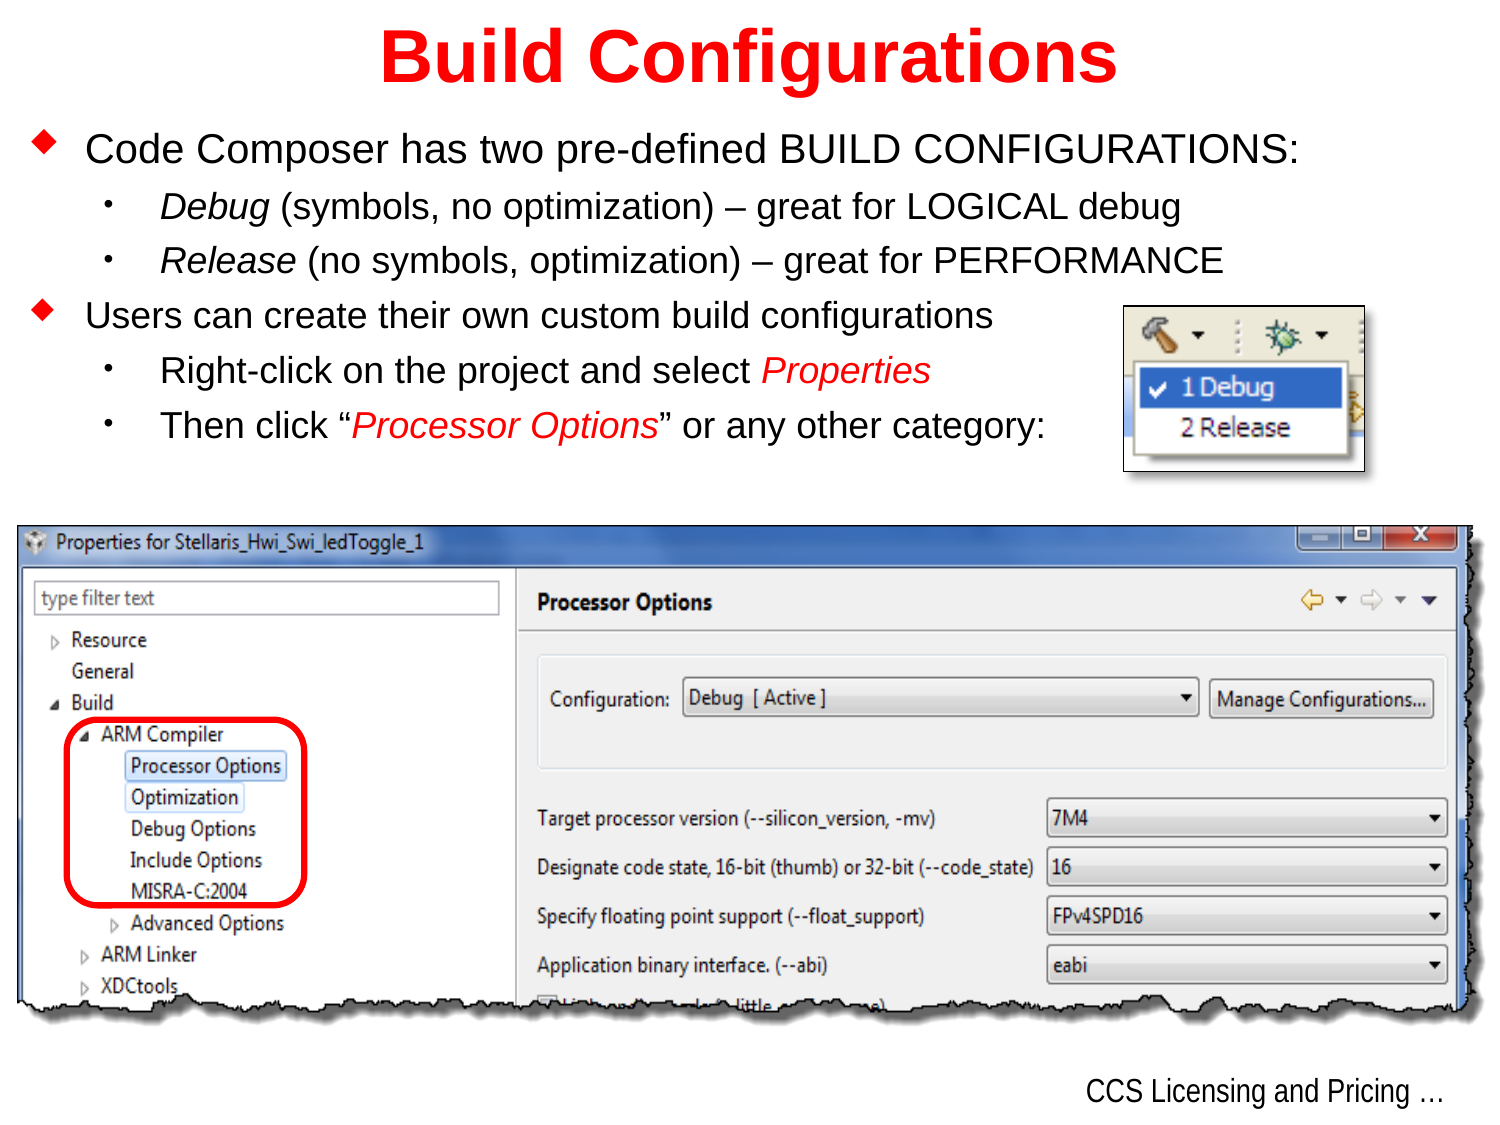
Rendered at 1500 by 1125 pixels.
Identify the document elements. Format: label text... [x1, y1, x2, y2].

picture [1123, 306, 1364, 471]
title Build Configurations [0, 0, 1500, 122]
text_box CCS Licensing and Pricing … [1085, 1076, 1446, 1109]
text_box Code Composer has two pre-defined BUILD CONFIGURATIONS: Debug (symbols, no optimization) – great for LOGICAL debug Release (no symbols, optimization) – great for PERFORMANCE Users can create their own custom build configurations Right-click on the project and select Properties Then click “Processor Options” or any other category: [13, 124, 1316, 508]
picture [16, 525, 1500, 1039]
